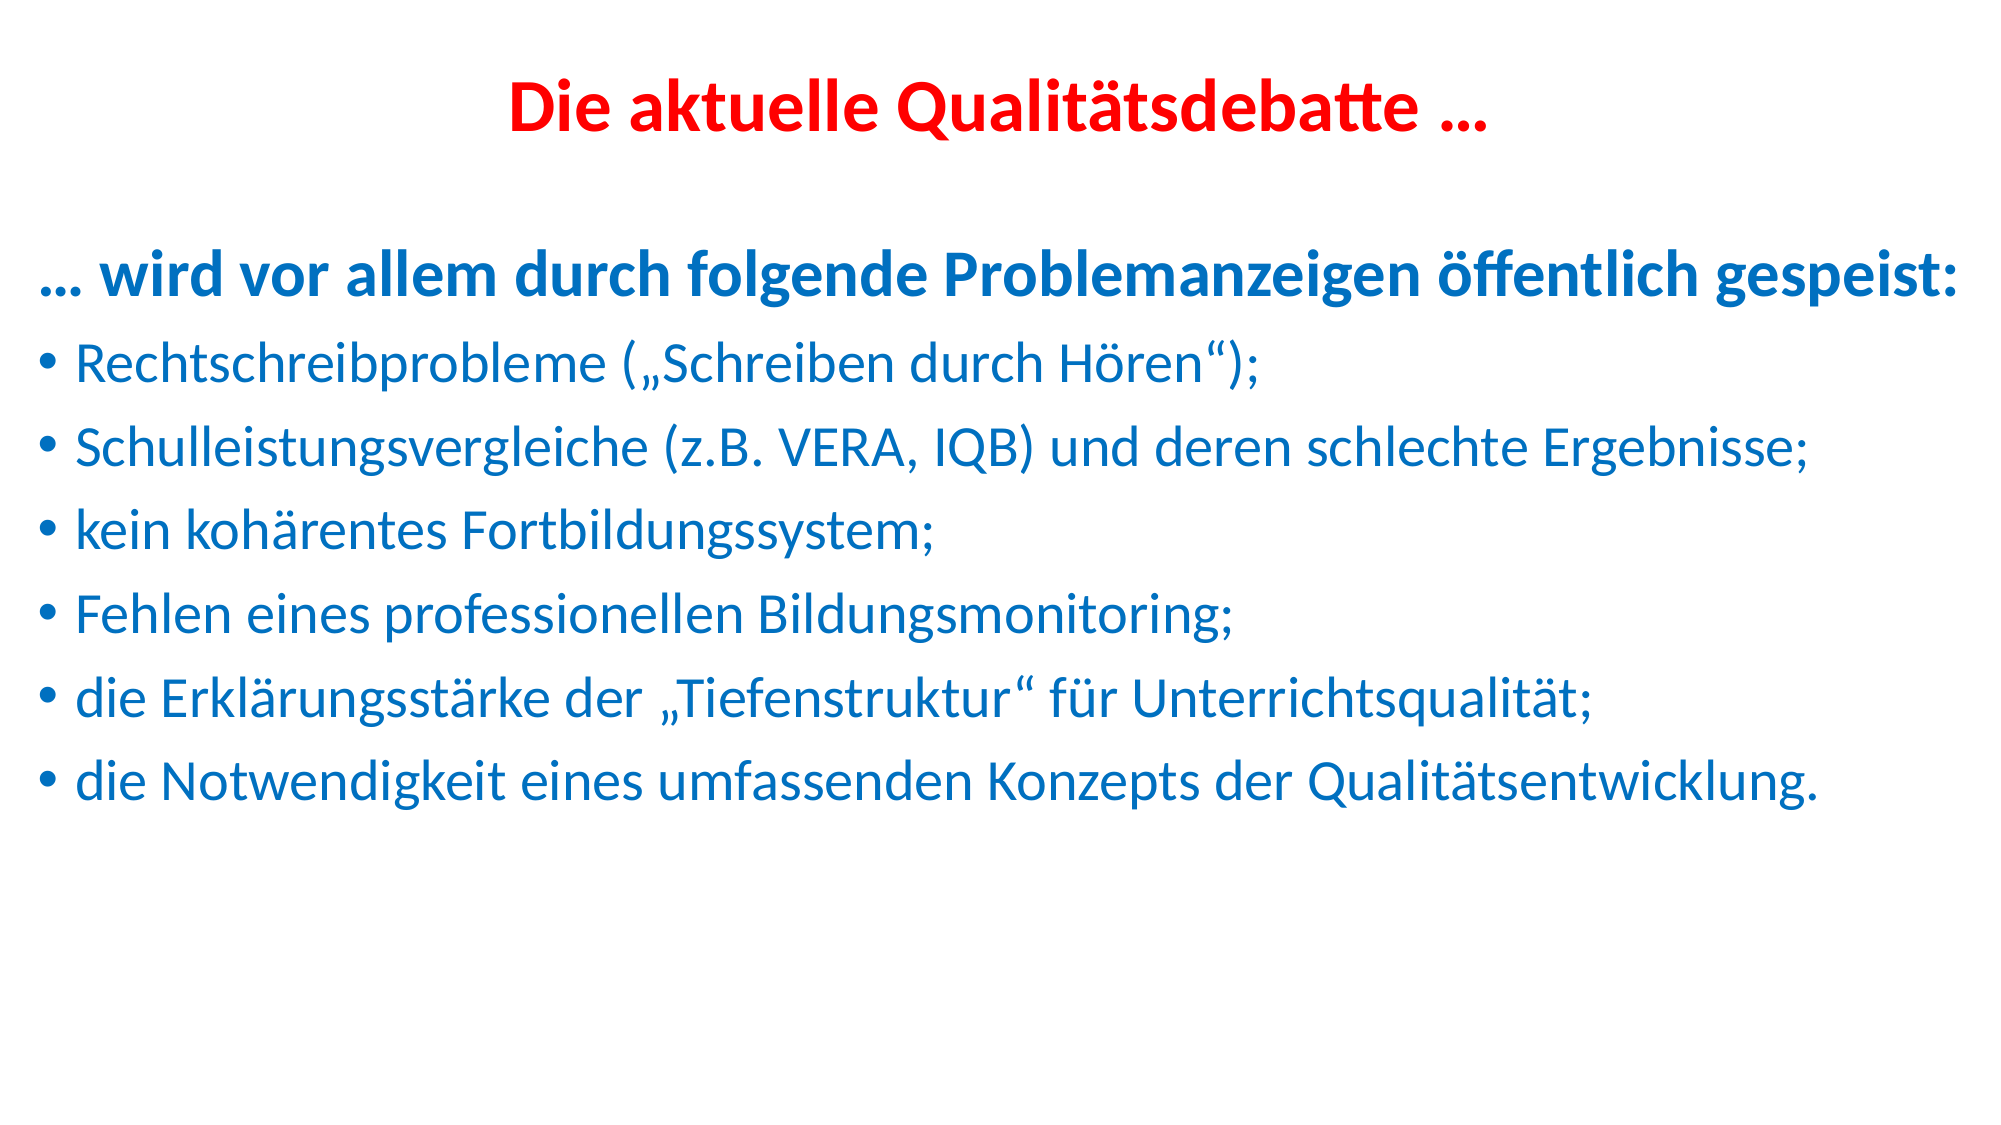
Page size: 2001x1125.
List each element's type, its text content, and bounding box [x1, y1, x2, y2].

list … wird vor allem durch folgende Problemanzeigen öffentlich gespeist: Rechtschreibprobleme („Schreiben durch Hören“); Schulleistungsvergleiche (z.B. VERA, IQB) und deren schlechte Ergebnisse; kein kohärentes Fortbildungssystem; Fehlen eines professionellen Bildungsmonitoring; die Erklärungsstärke der „Tiefenstruktur“ für Unterrichtsqualität; die Notwendigkeit eines umfassenden Konzepts der Qualitätsentwicklung. [22, 231, 2000, 1014]
title Die aktuelle Qualitätsdebatte … [137, 59, 1863, 155]
